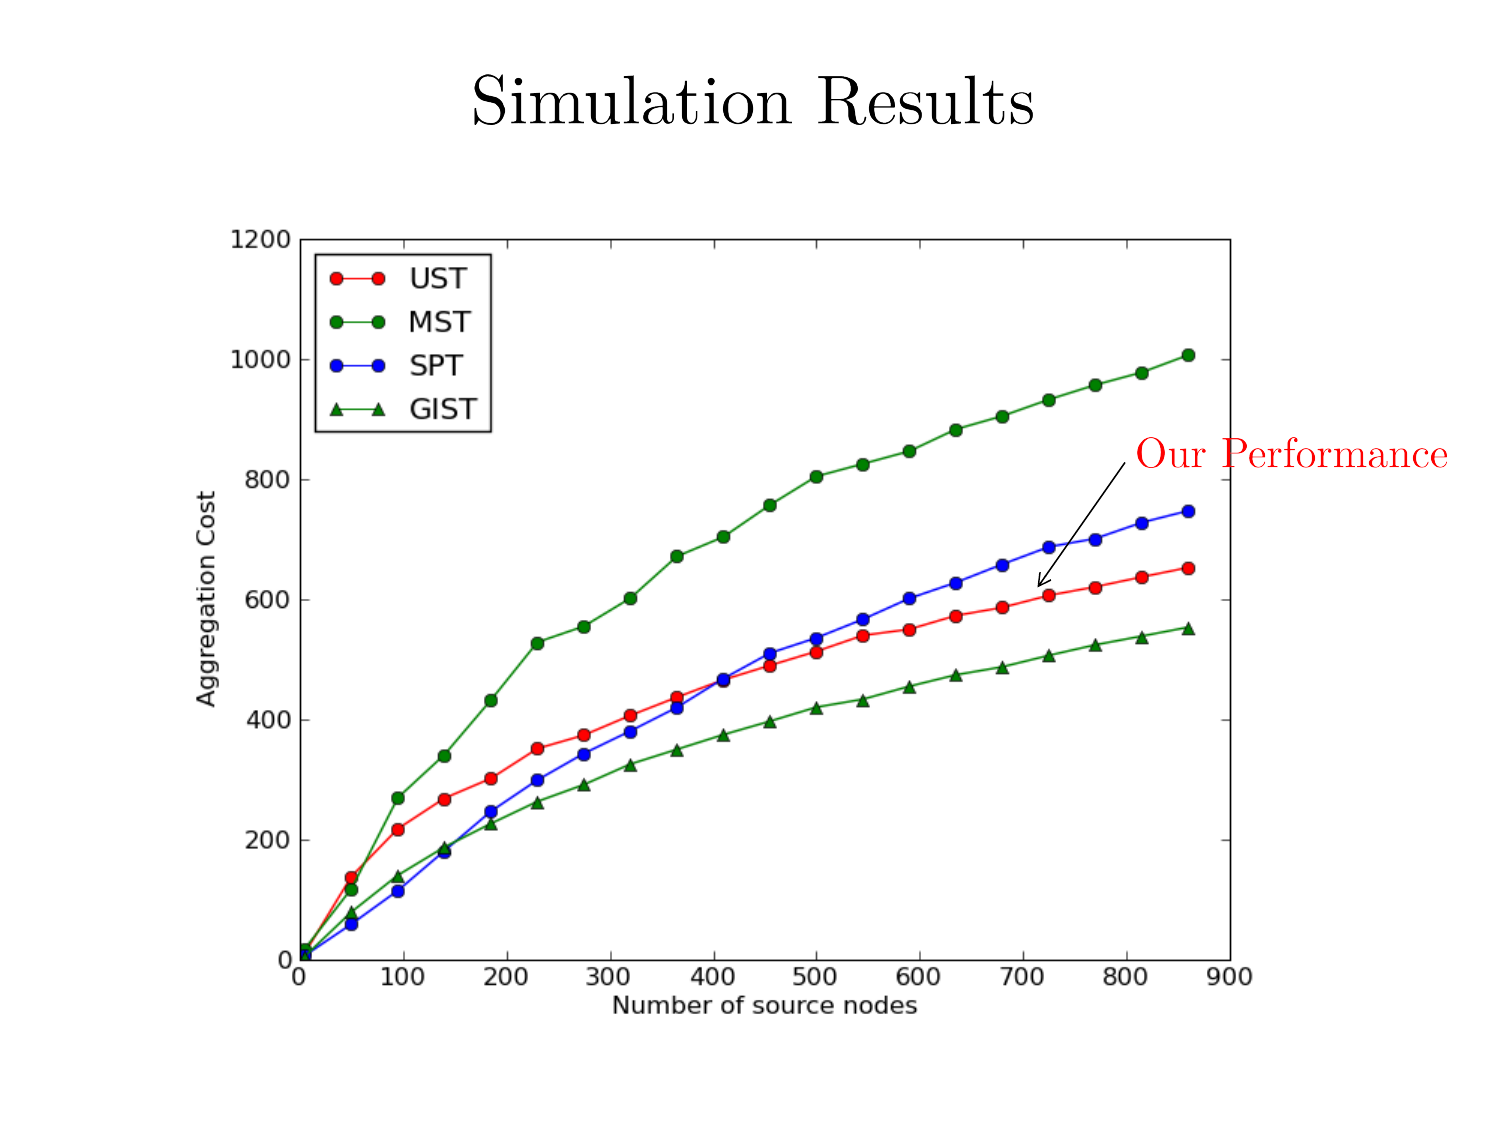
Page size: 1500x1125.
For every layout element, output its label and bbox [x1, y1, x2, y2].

text_box [1018, 480, 1144, 569]
picture [149, 149, 1447, 1051]
picture [474, 74, 1033, 126]
